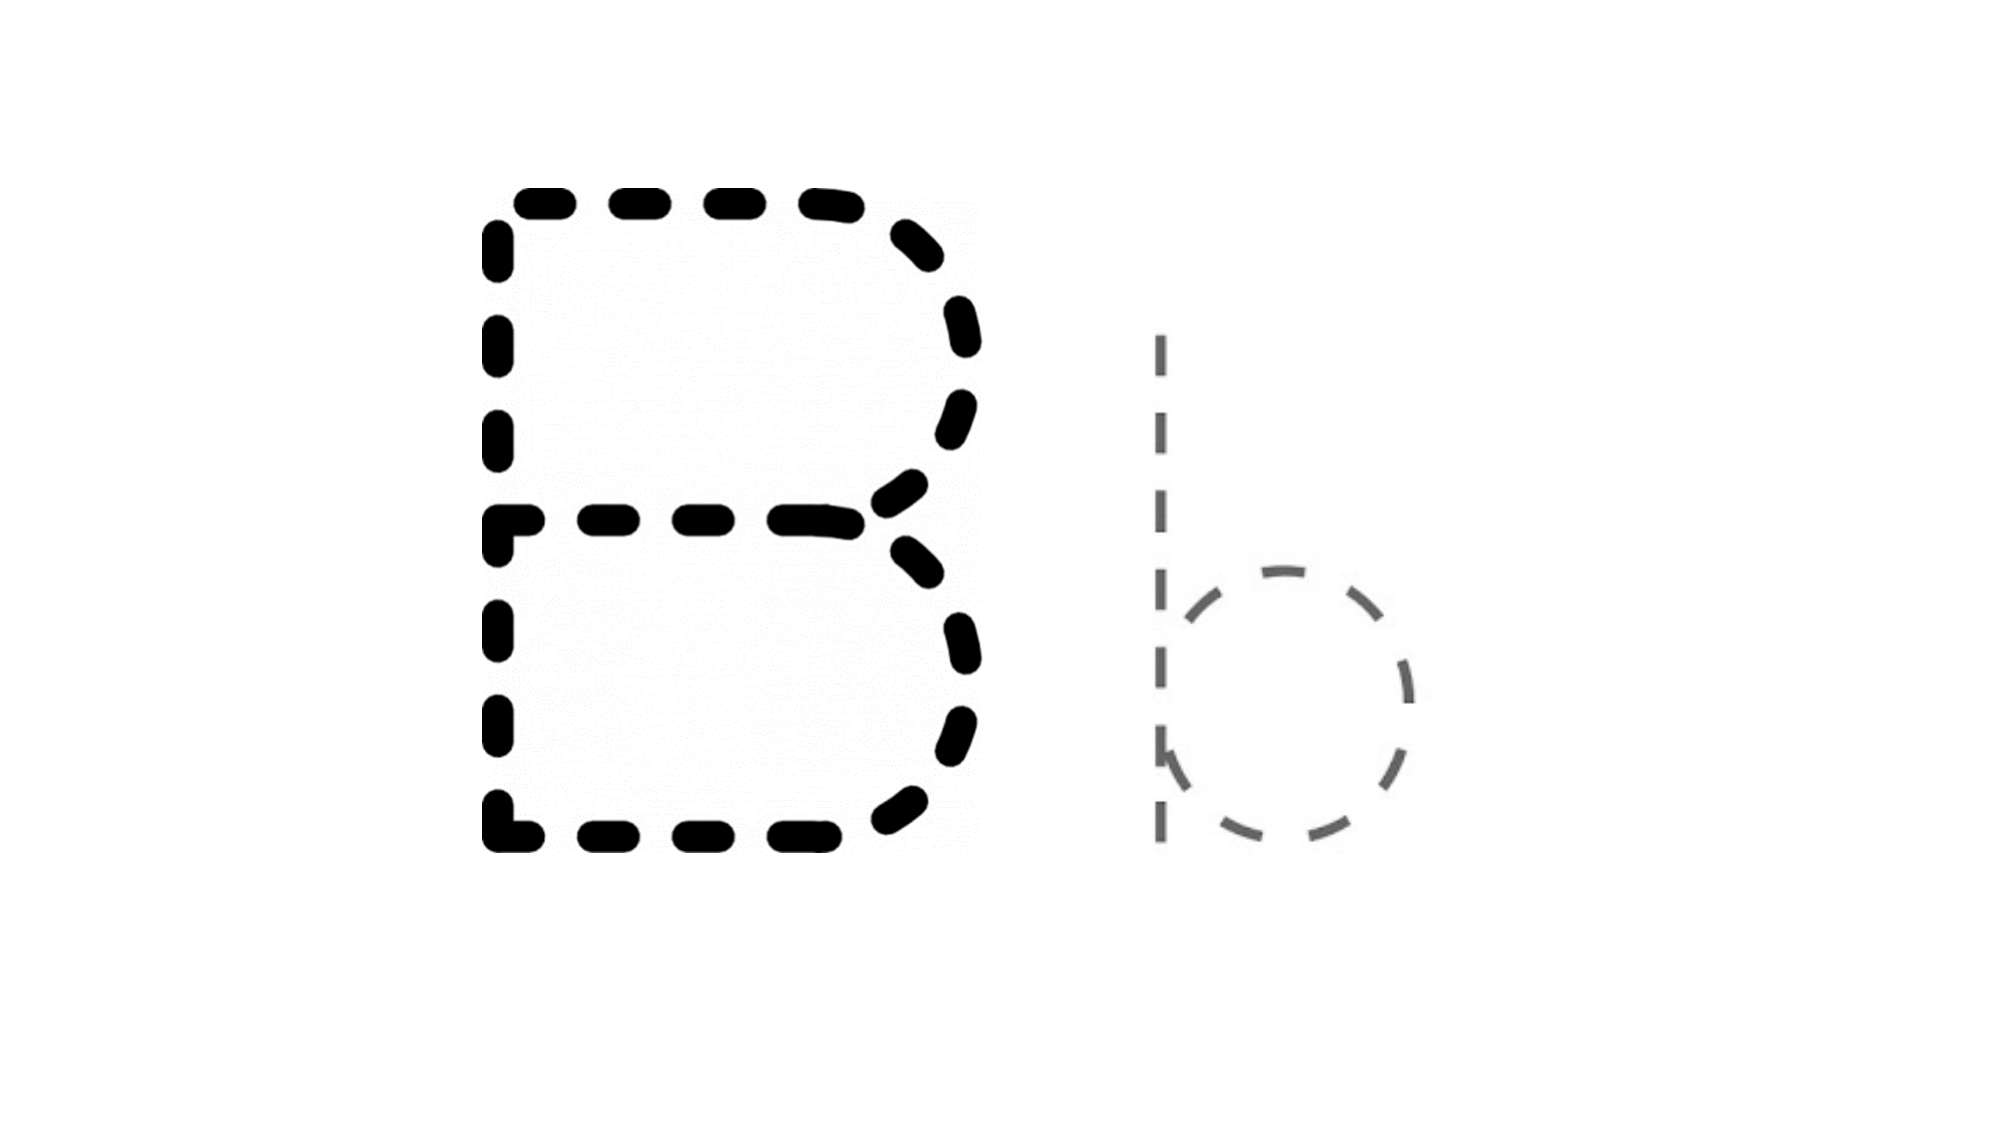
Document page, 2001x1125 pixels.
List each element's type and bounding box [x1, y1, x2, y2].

picture [482, 188, 1518, 978]
